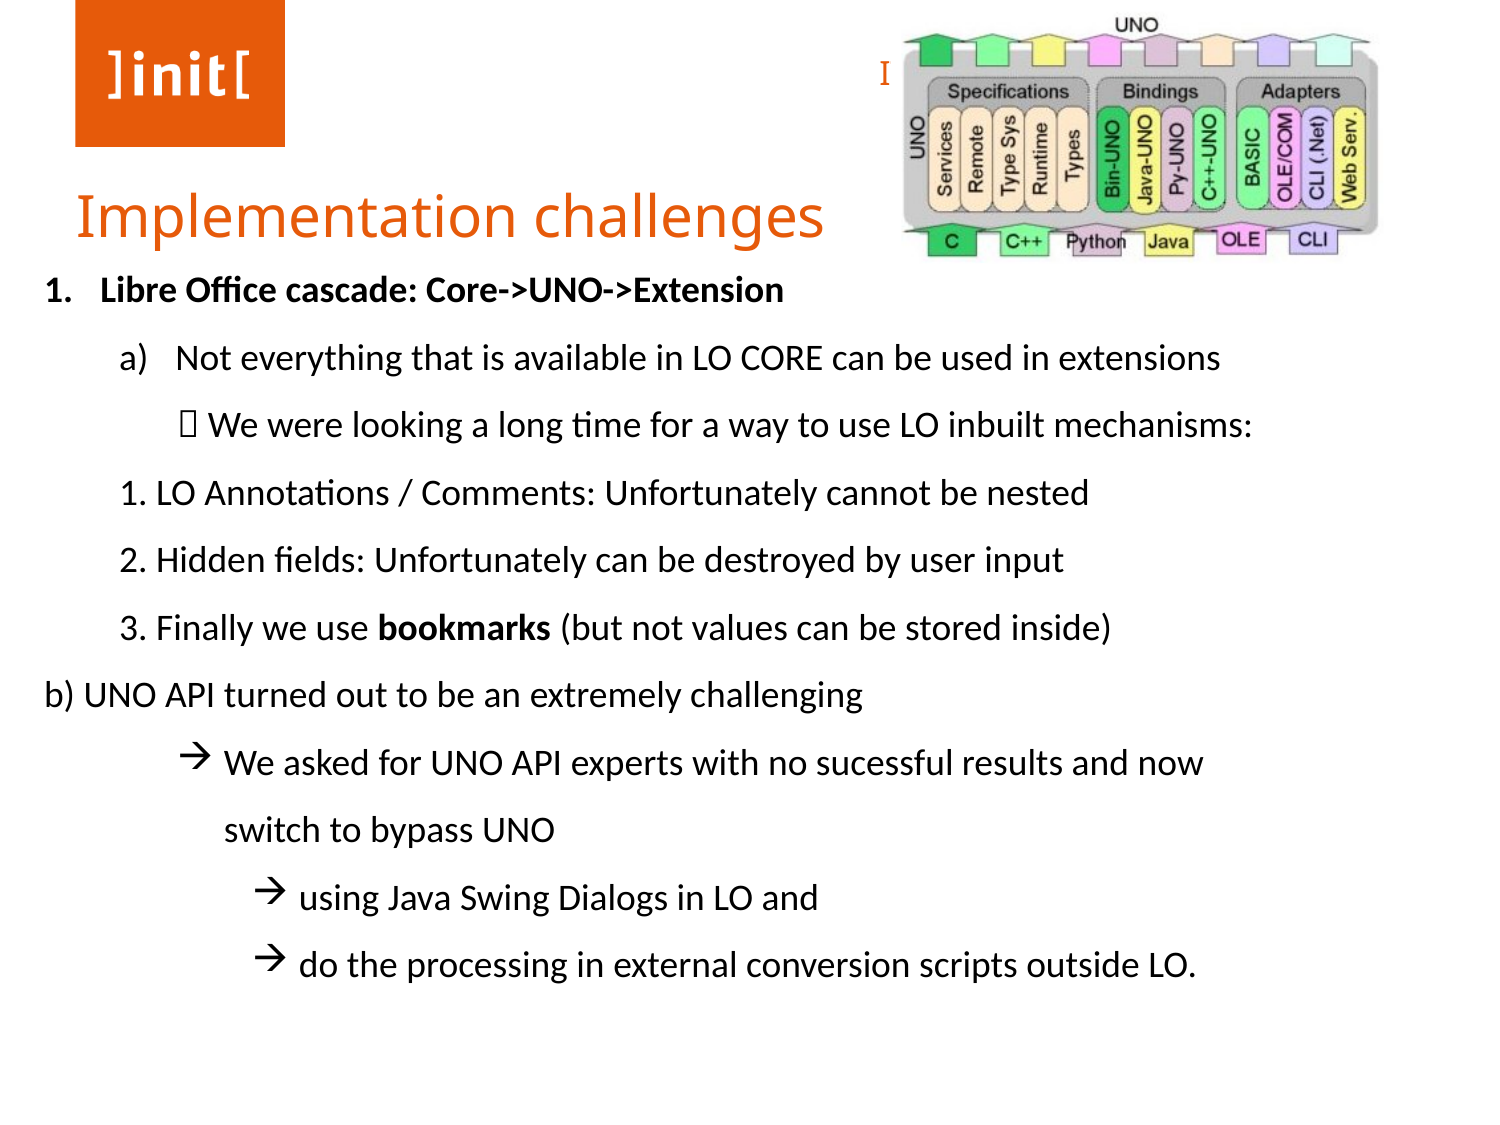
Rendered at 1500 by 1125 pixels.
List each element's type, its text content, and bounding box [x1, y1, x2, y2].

picture [75, 0, 285, 147]
picture [891, 3, 1422, 276]
text_box Libre Office cascade: Core->UNO->Extension Not everything that is available in LO CORE can be used in extensions  We were looking a long time for a way to use LO inbuilt mechanisms: 1. LO Annotations / Comments: Unfortunately cannot be nested 2. Hidden fields: Unfortunately can be destroyed by user input 3. Finally we use bookmarks (but not values can be stored inside) b) UNO API turned out to be an extremely challenging We asked for UNO API experts with no sucessful results and now switch to bypass UNO using Java Swing Dialogs in LO and do the processing in external conversion scripts outside LO. [29, 235, 1317, 993]
title Implementation challenges [0, 172, 886, 303]
